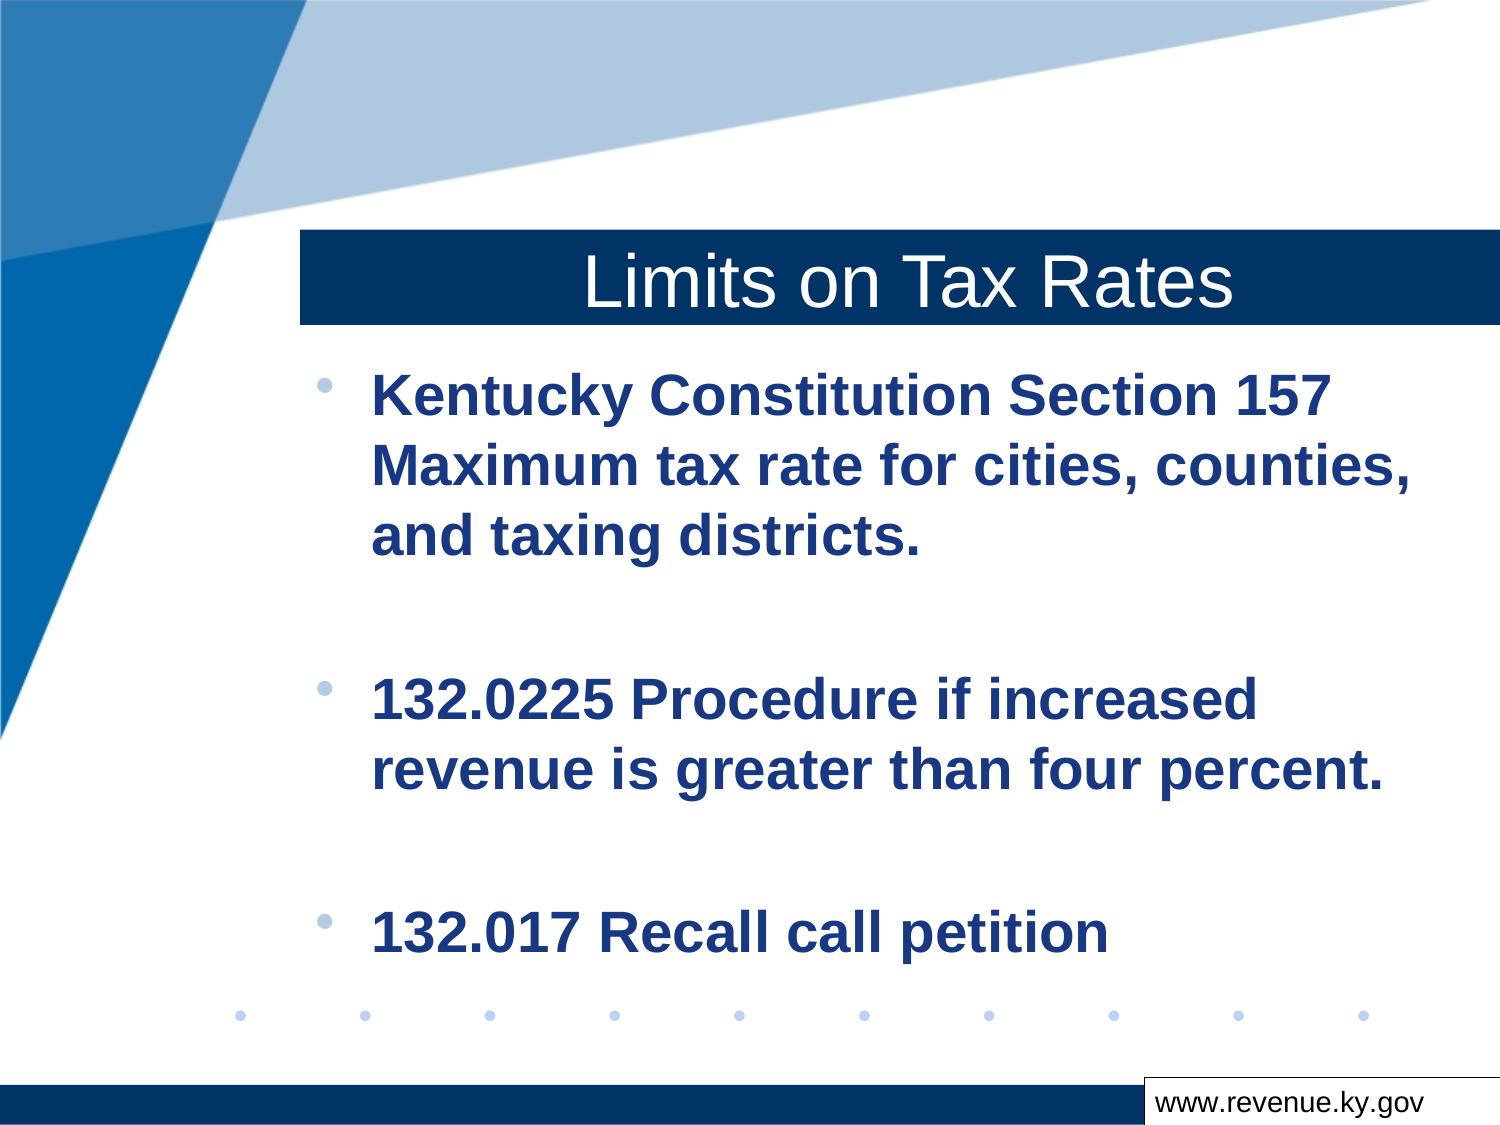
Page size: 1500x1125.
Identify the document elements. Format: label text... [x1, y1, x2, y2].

title Limits on Tax Rates [300, 229, 1500, 325]
picture [0, 0, 1500, 842]
list Kentucky Constitution Section 157 Maximum tax rate for cities, counties, and taxing districts. 132.0225 Procedure if increased revenue is greater than four percent. 132.017 Recall call petition [300, 350, 1475, 1013]
